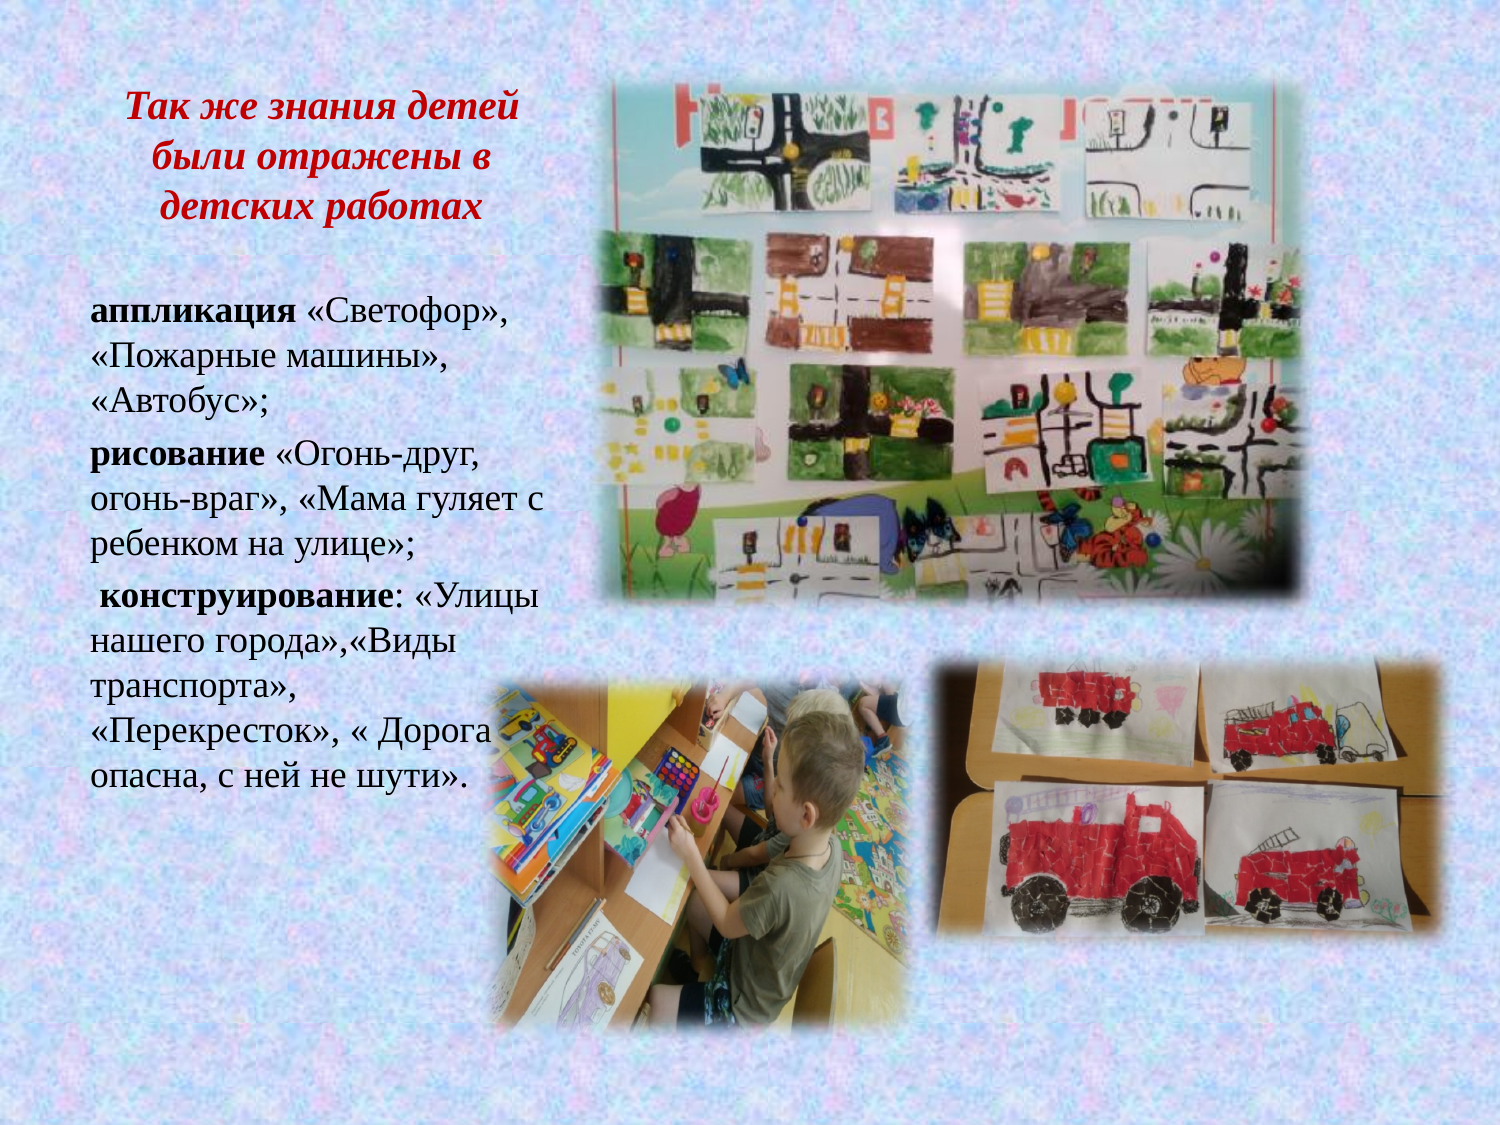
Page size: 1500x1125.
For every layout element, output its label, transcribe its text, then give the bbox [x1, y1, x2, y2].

list аппликация «Светофор», «Пожарные машины», «Автобус»; рисование «Огонь-друг, огонь-враг», «Мама гуляет с ребенком на улице»; конструирование: «Улицы нашего города»,«Виды транспорта», «Перекресток», « Дорога опасна, с ней не шути». [75, 235, 569, 1005]
title Так же знания детей были отражены в детских работах [75, 44, 569, 235]
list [584, 66, 1318, 617]
picture [0, 0, 1500, 1125]
